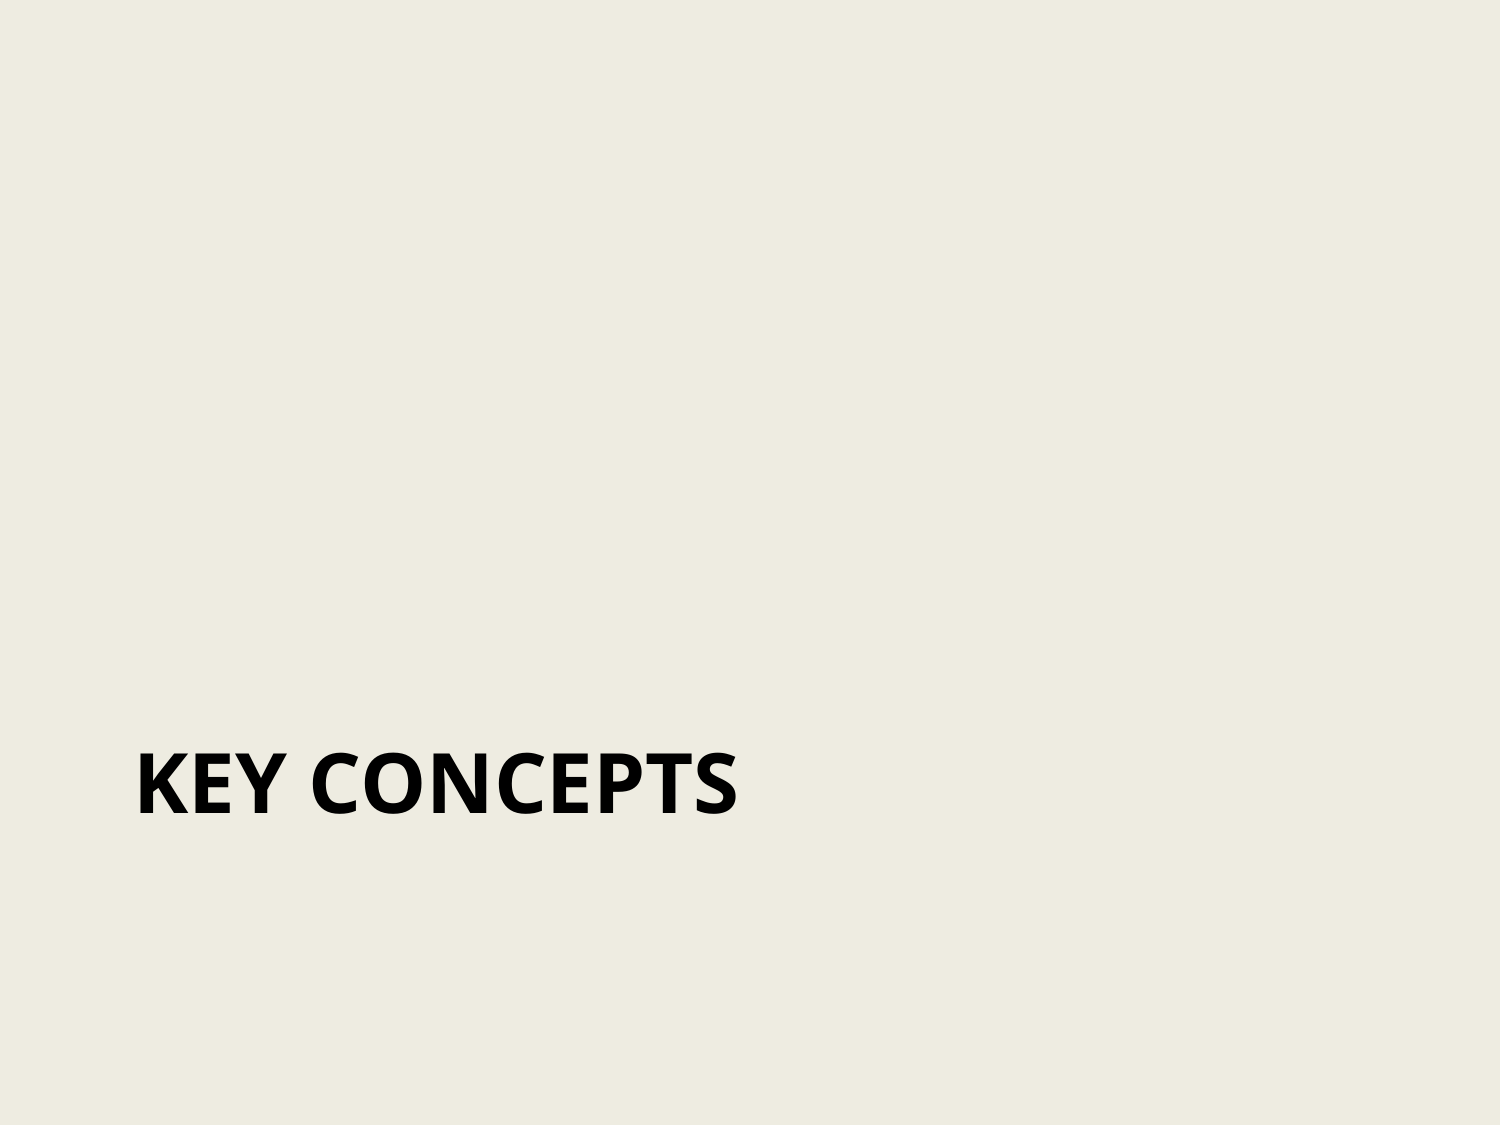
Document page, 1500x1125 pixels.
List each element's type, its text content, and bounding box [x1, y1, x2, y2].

title KEY CONCEPTS [118, 722, 1394, 947]
